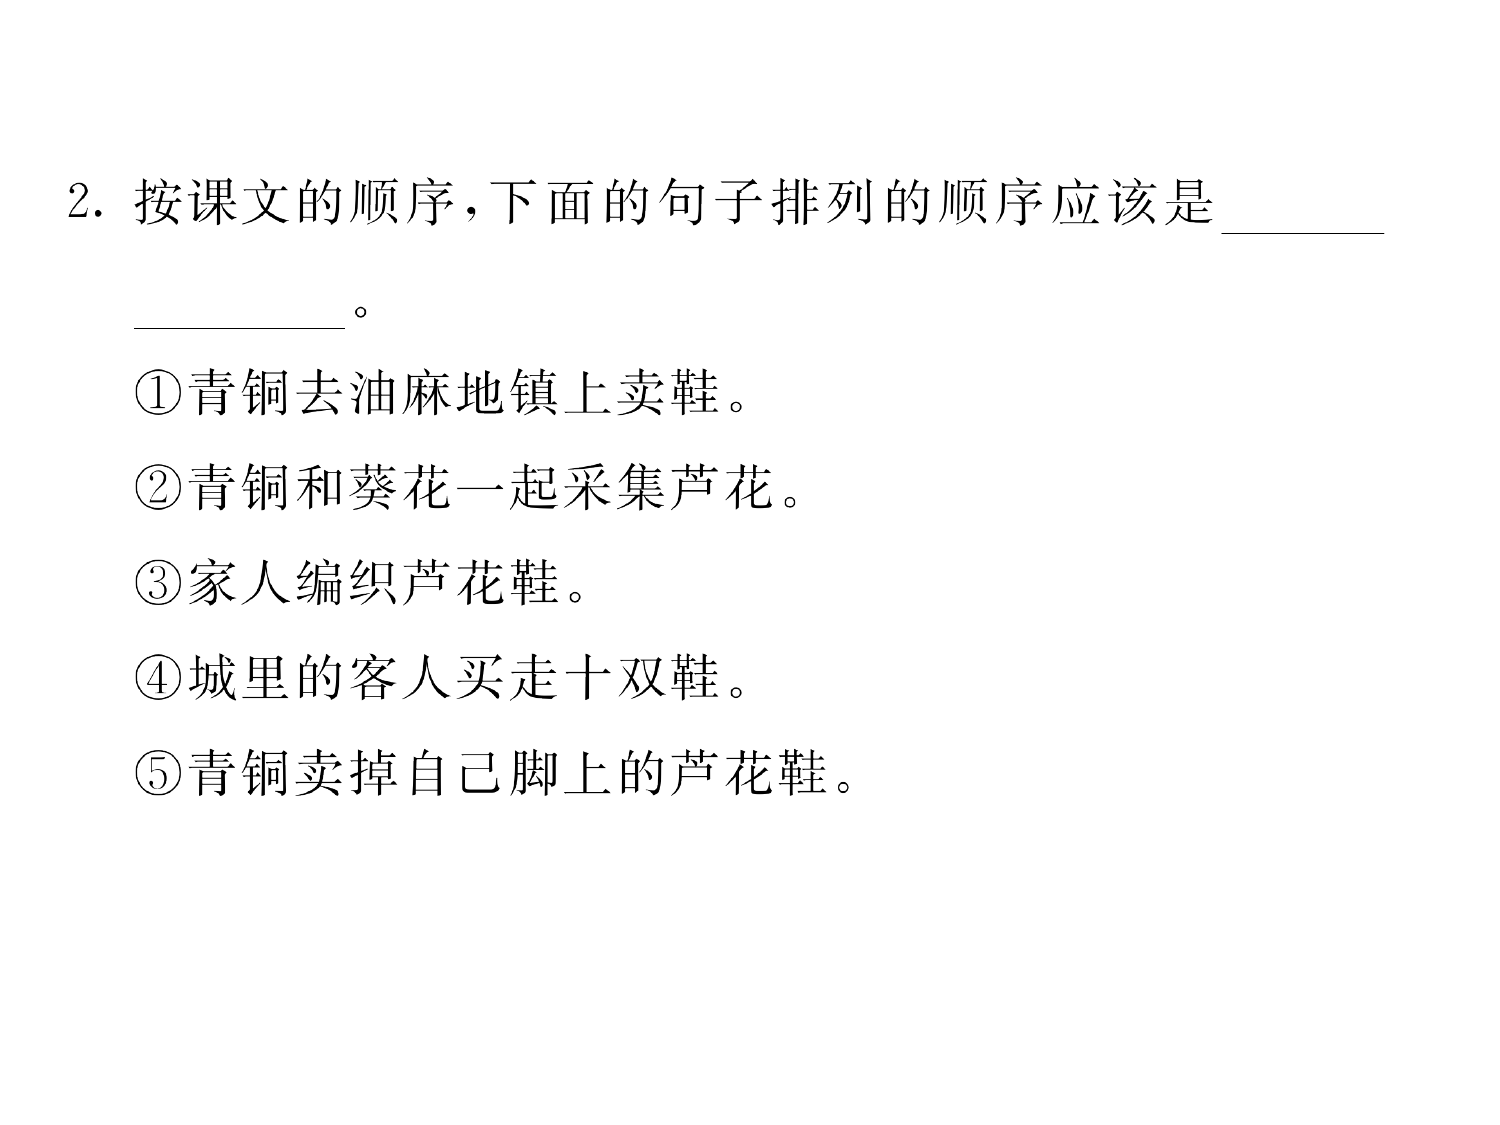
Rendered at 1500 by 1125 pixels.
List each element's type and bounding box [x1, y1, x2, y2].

picture [64, 160, 1483, 820]
